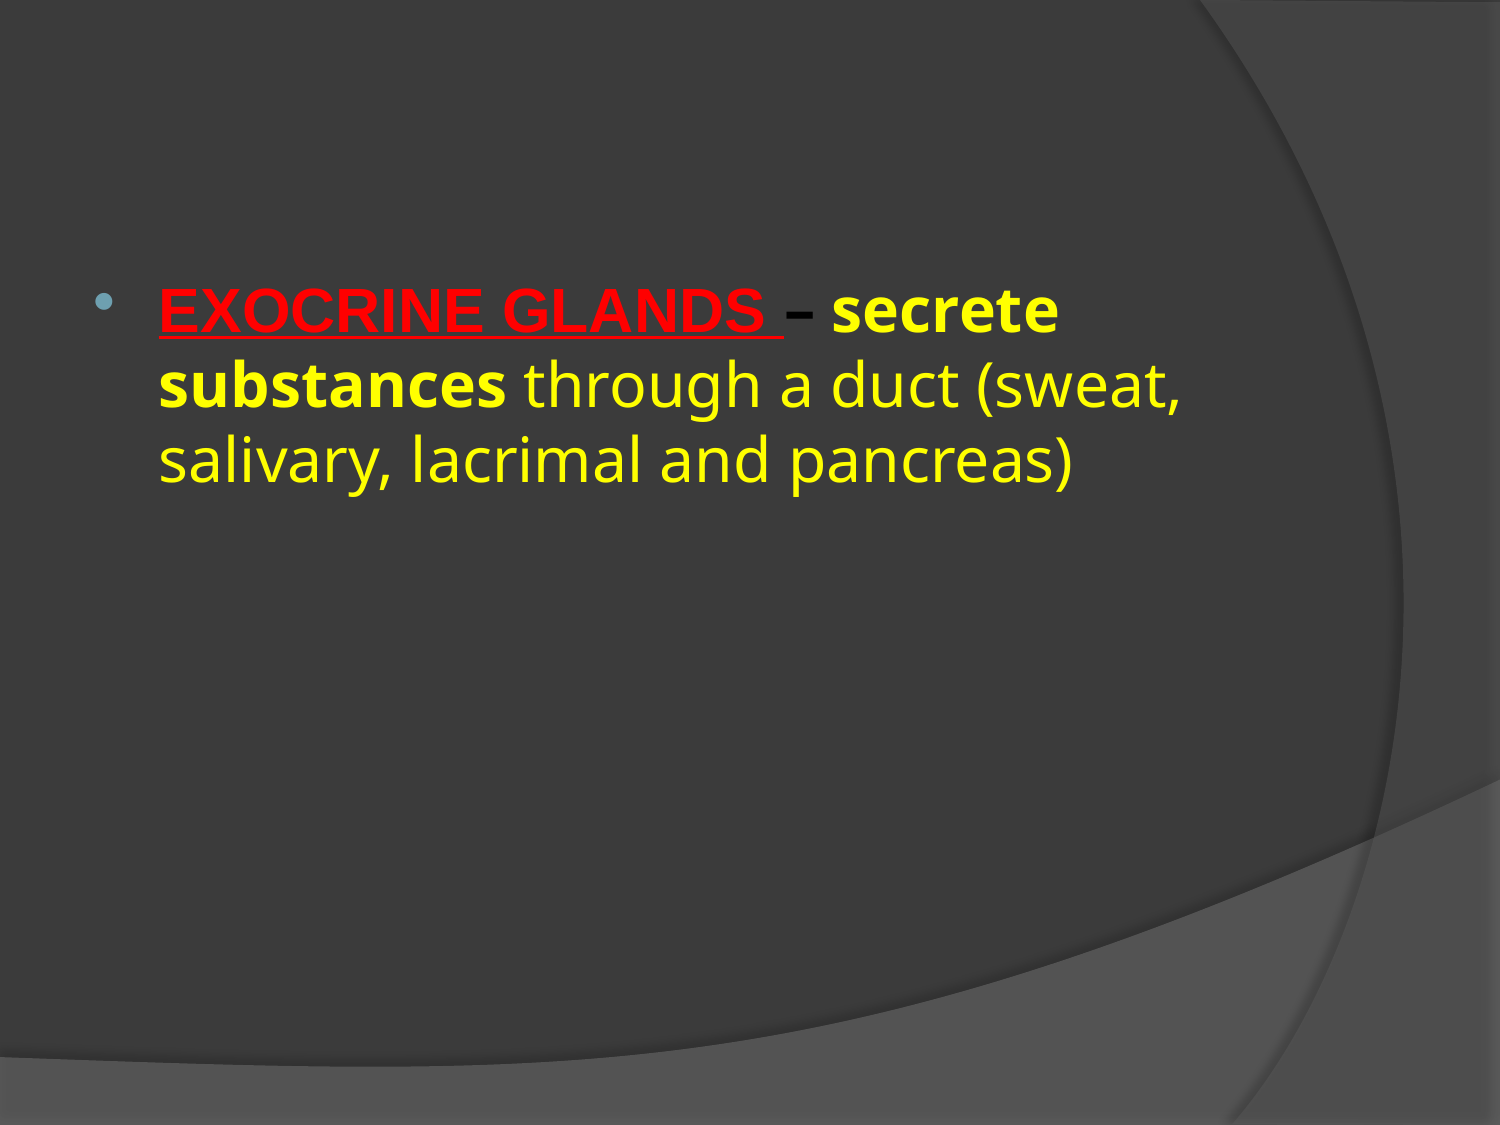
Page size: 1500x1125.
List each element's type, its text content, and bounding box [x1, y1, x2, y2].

list EXOCRINE GLANDS – secrete substances through a duct (sweat, salivary, lacrimal and pancreas) [75, 262, 1300, 1005]
